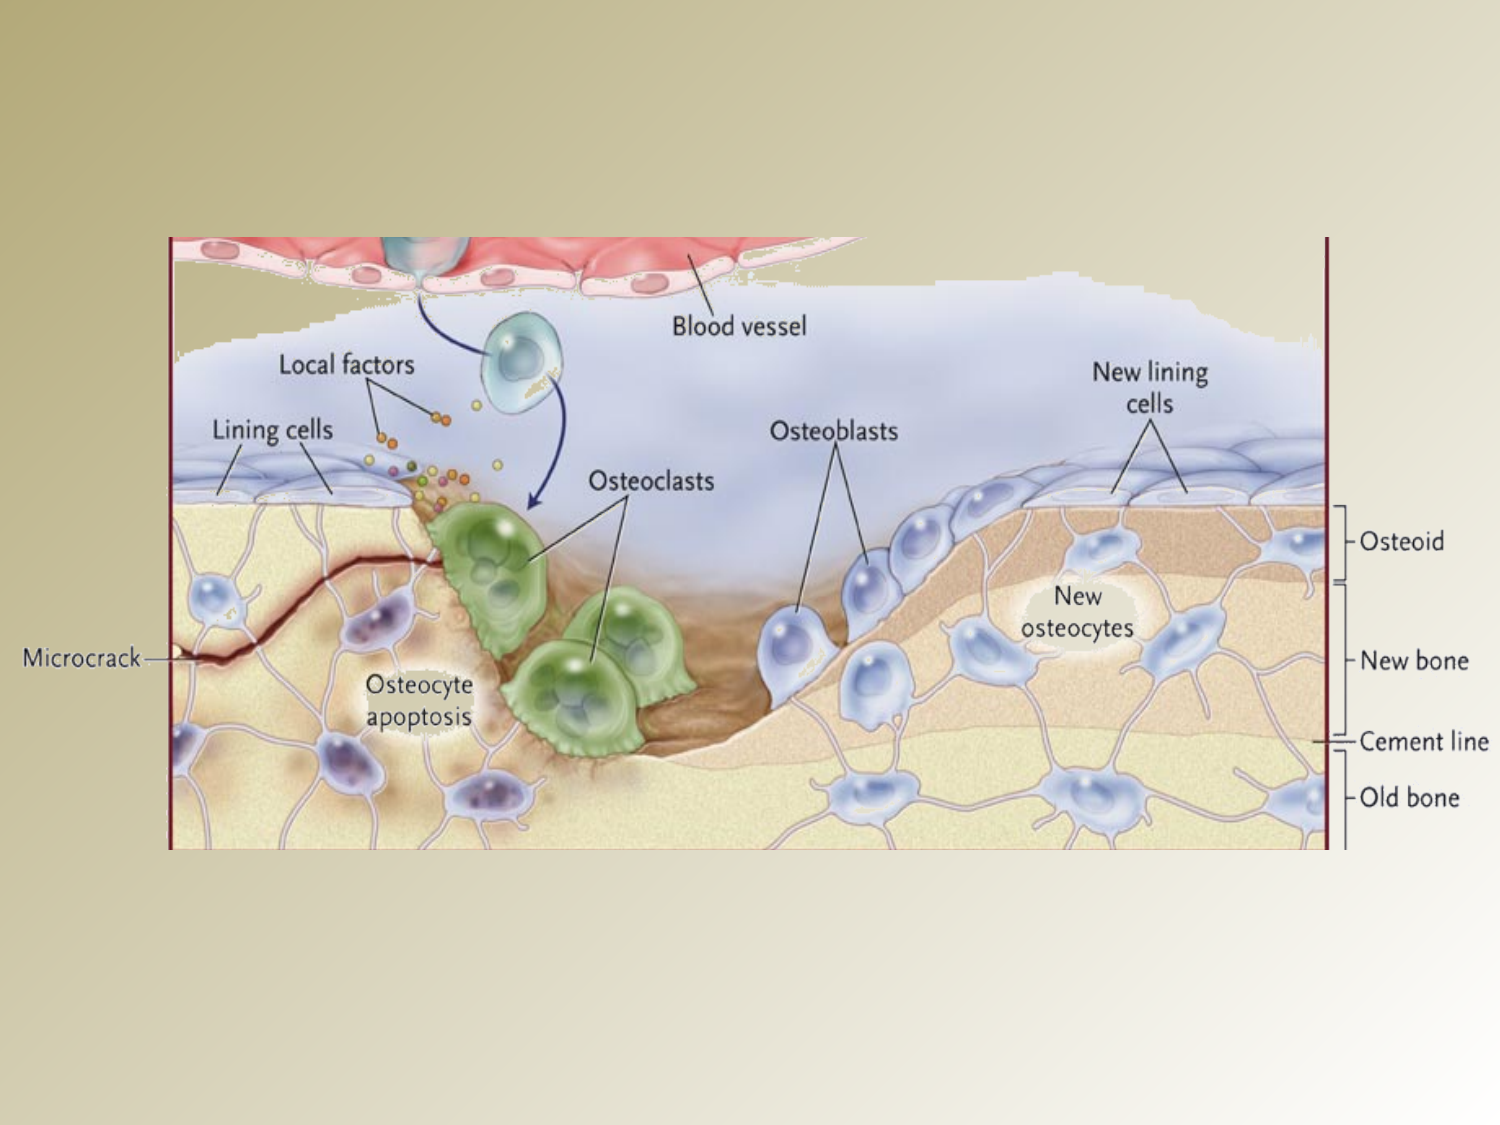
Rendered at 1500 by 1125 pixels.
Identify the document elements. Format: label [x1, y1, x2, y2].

picture [0, 237, 1500, 851]
